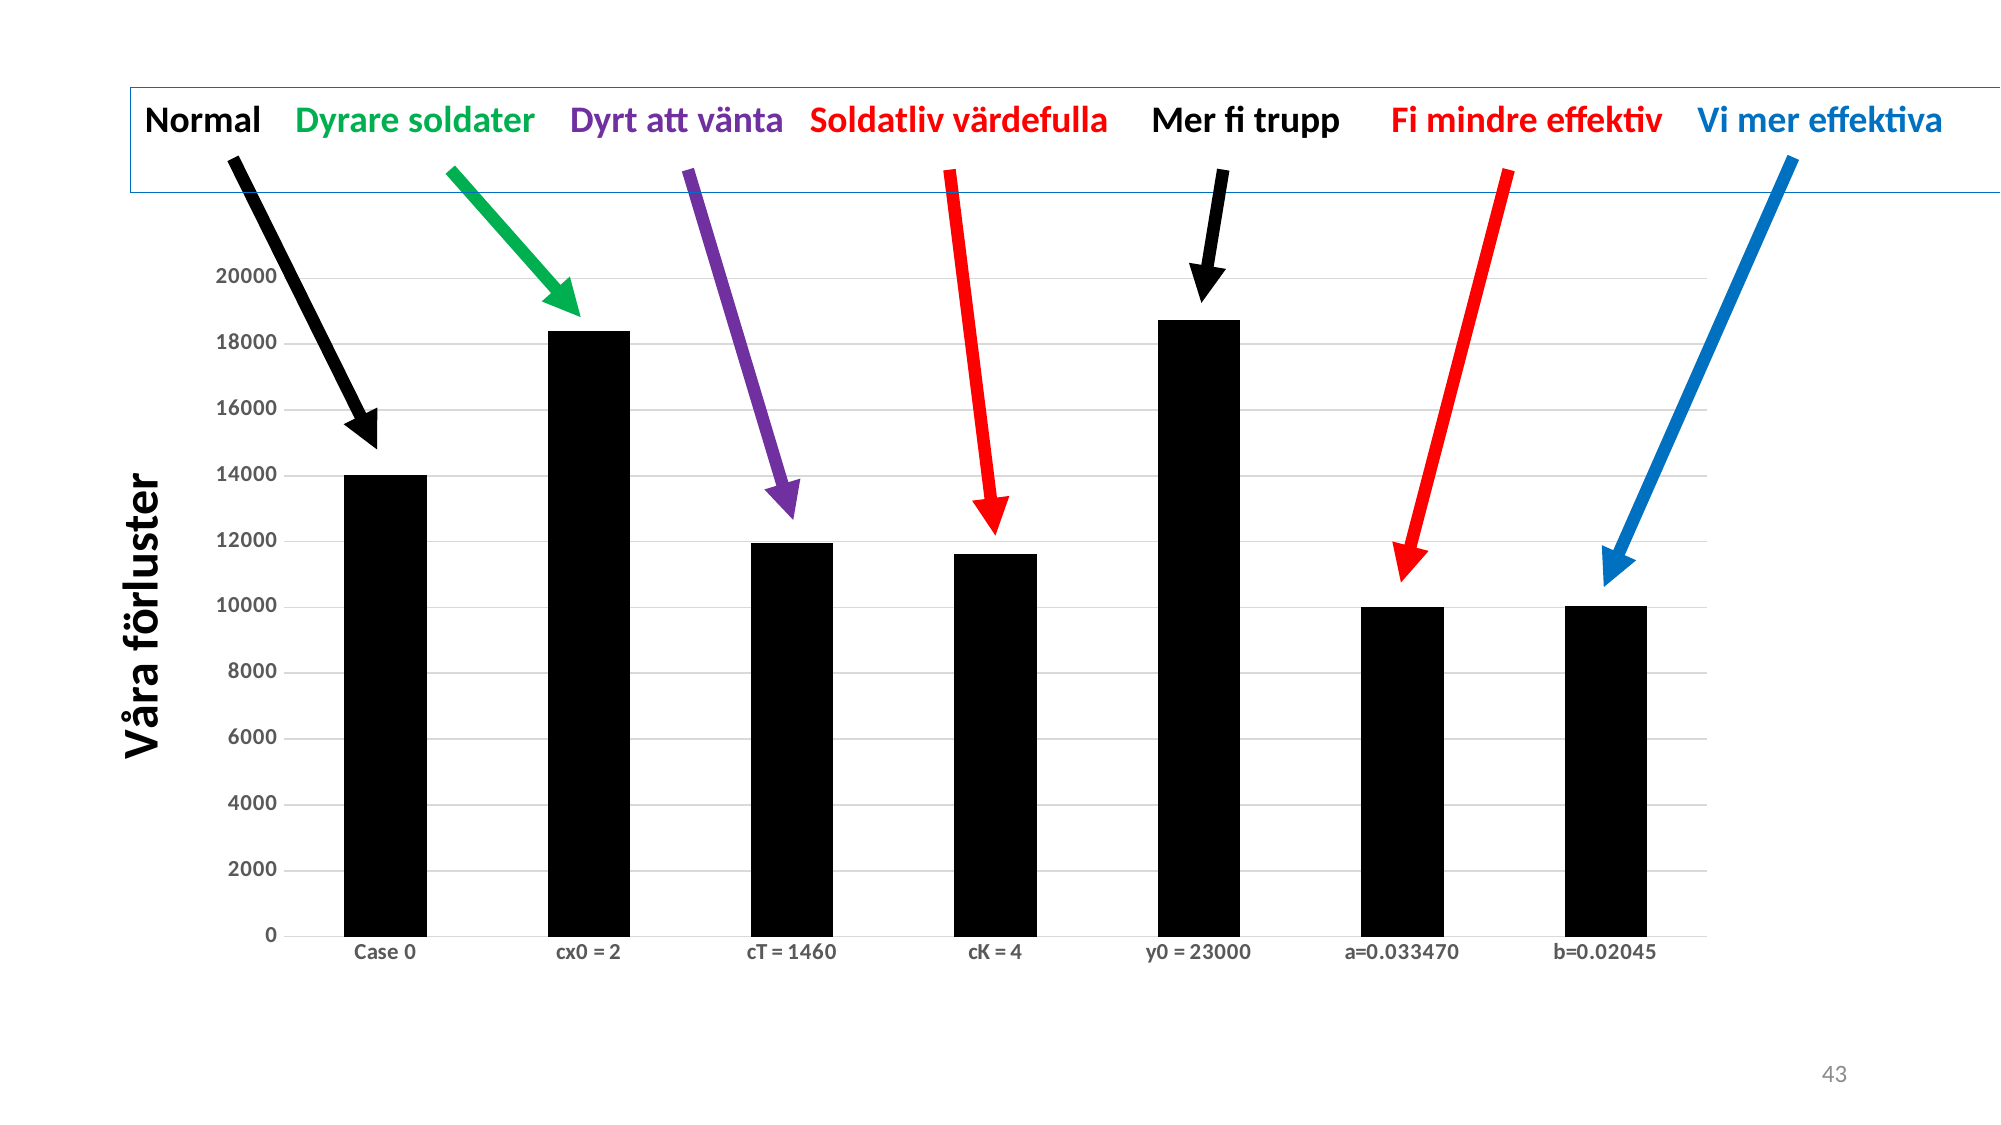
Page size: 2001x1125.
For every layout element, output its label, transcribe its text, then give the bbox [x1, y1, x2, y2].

chart [104, 253, 1725, 1073]
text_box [232, 158, 378, 450]
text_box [450, 169, 581, 318]
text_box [1603, 157, 1794, 588]
slide_number 43 [1412, 1042, 1863, 1103]
text_box Normal Dyrare soldater Dyrt att vänta Soldatliv värdefulla Mer fi trupp Fi mindre effektiv Vi mer effektiva [130, 87, 2000, 193]
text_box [949, 169, 996, 536]
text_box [1400, 169, 1509, 583]
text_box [1201, 169, 1224, 303]
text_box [687, 169, 794, 520]
